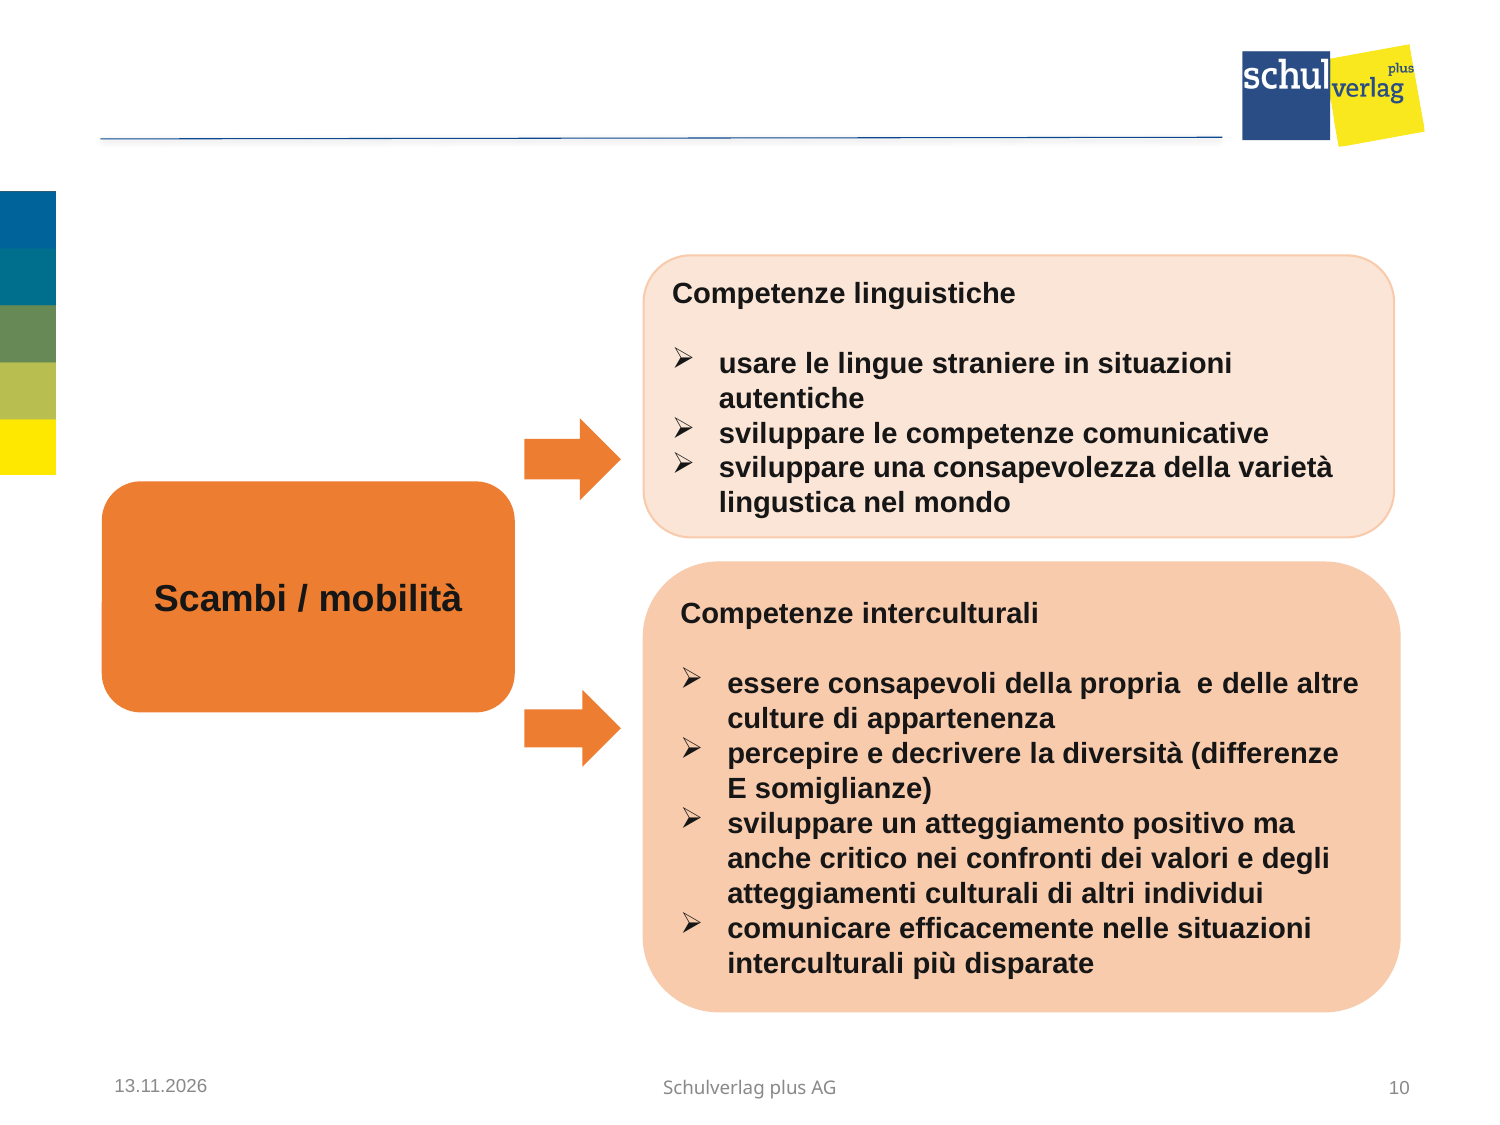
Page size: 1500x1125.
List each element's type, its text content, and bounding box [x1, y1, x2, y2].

footer Schulverlag plus AG [512, 1056, 988, 1117]
text_box Competenze linguistiche usare le lingue straniere in situazioni autentiche sviluppare le competenze comunicative sviluppare una consapevolezza della varietà lingustica nel mondo [643, 255, 1395, 538]
picture [1242, 44, 1425, 147]
text_box [525, 692, 620, 765]
text_box Scambi / mobilità [102, 482, 514, 712]
picture [0, 191, 56, 247]
text_box [525, 420, 620, 498]
slide_number 10 [1074, 1056, 1425, 1117]
picture [0, 306, 56, 475]
text_box Competenze interculturali essere consapevoli della propria e delle altre culture di appartenenza percepire e decrivere la diversità (differenze E somiglianze) sviluppare un atteggiamento positivo ma anche critico nei confronti dei valori e degli atteggiamenti culturali di altri individui comunicare efficacemente nelle situazioni interculturali più disparate [643, 562, 1400, 1012]
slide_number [99, 1054, 450, 1115]
